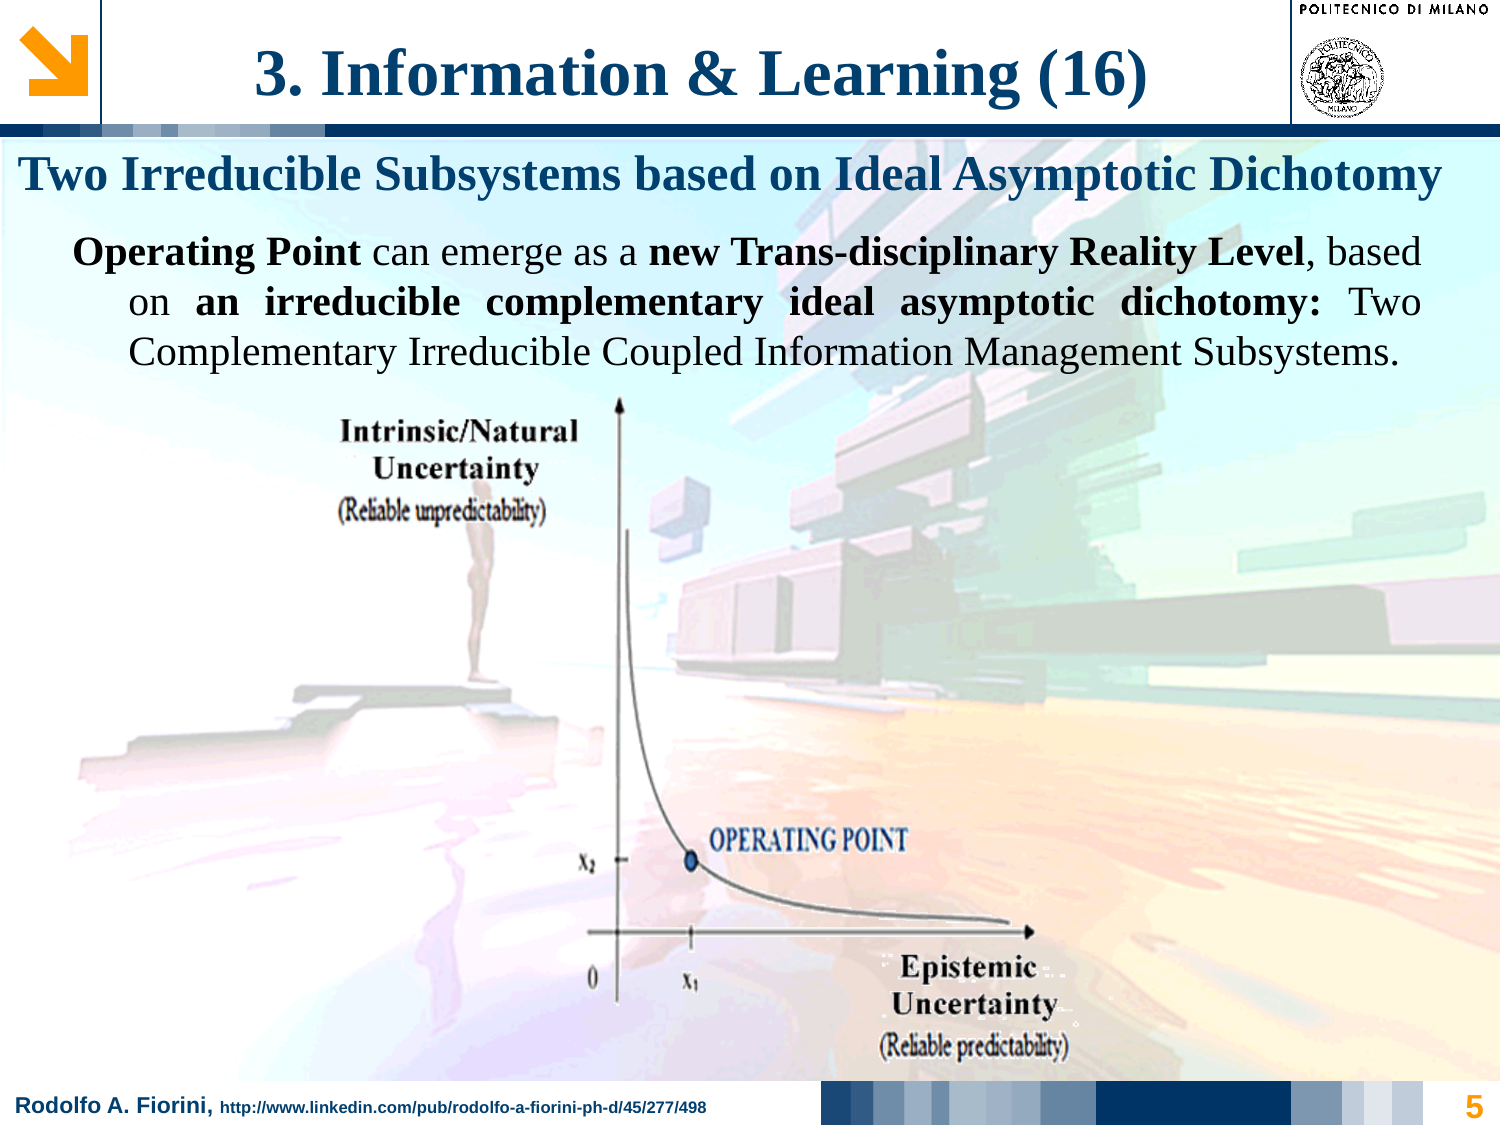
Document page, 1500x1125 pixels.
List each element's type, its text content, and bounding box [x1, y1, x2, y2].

picture [0, 0, 1500, 1125]
text_box 3. Information & Learning (16) [111, 19, 1294, 120]
text_box Rodolfo A. Fiorini, http://www.linkedin.com/pub/rodolfo-a-fiorini-ph-d/45/277/498 [0, 1090, 798, 1125]
slide_number 53 [1465, 1089, 1500, 1125]
